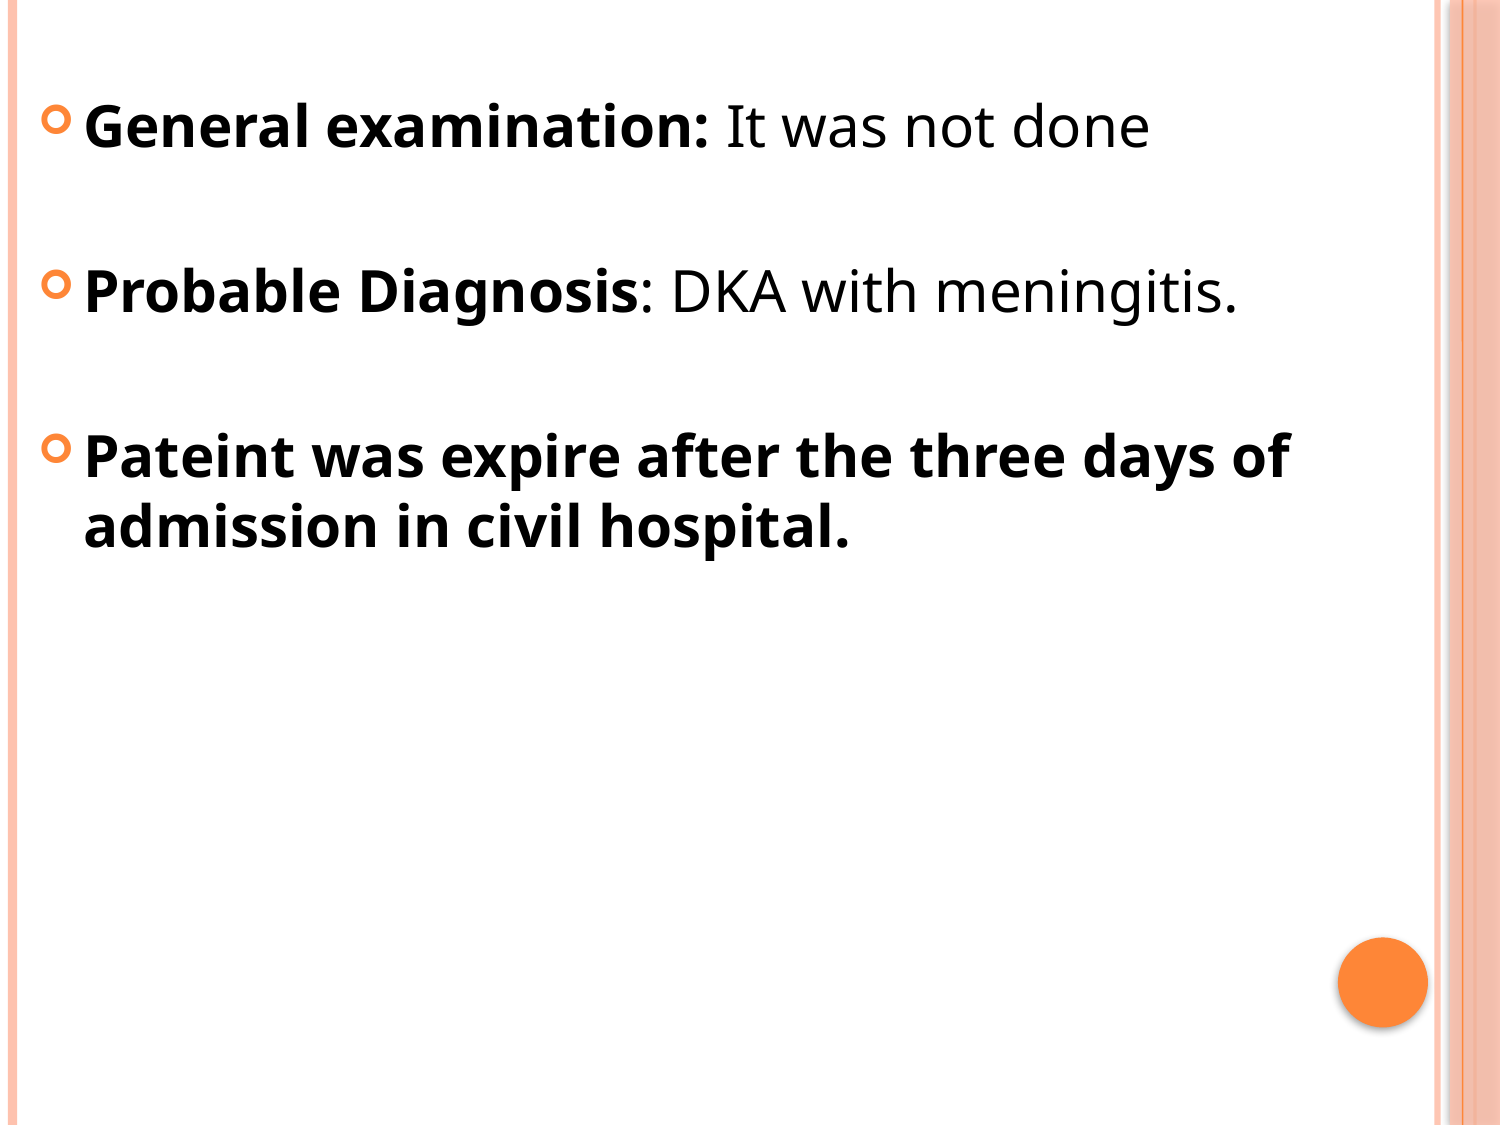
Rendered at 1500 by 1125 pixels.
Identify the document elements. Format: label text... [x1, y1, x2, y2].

list General examination: It was not done Probable Diagnosis: DKA with meningitis. Pateint was expire after the three days of admission in civil hospital. [23, 0, 1500, 1125]
